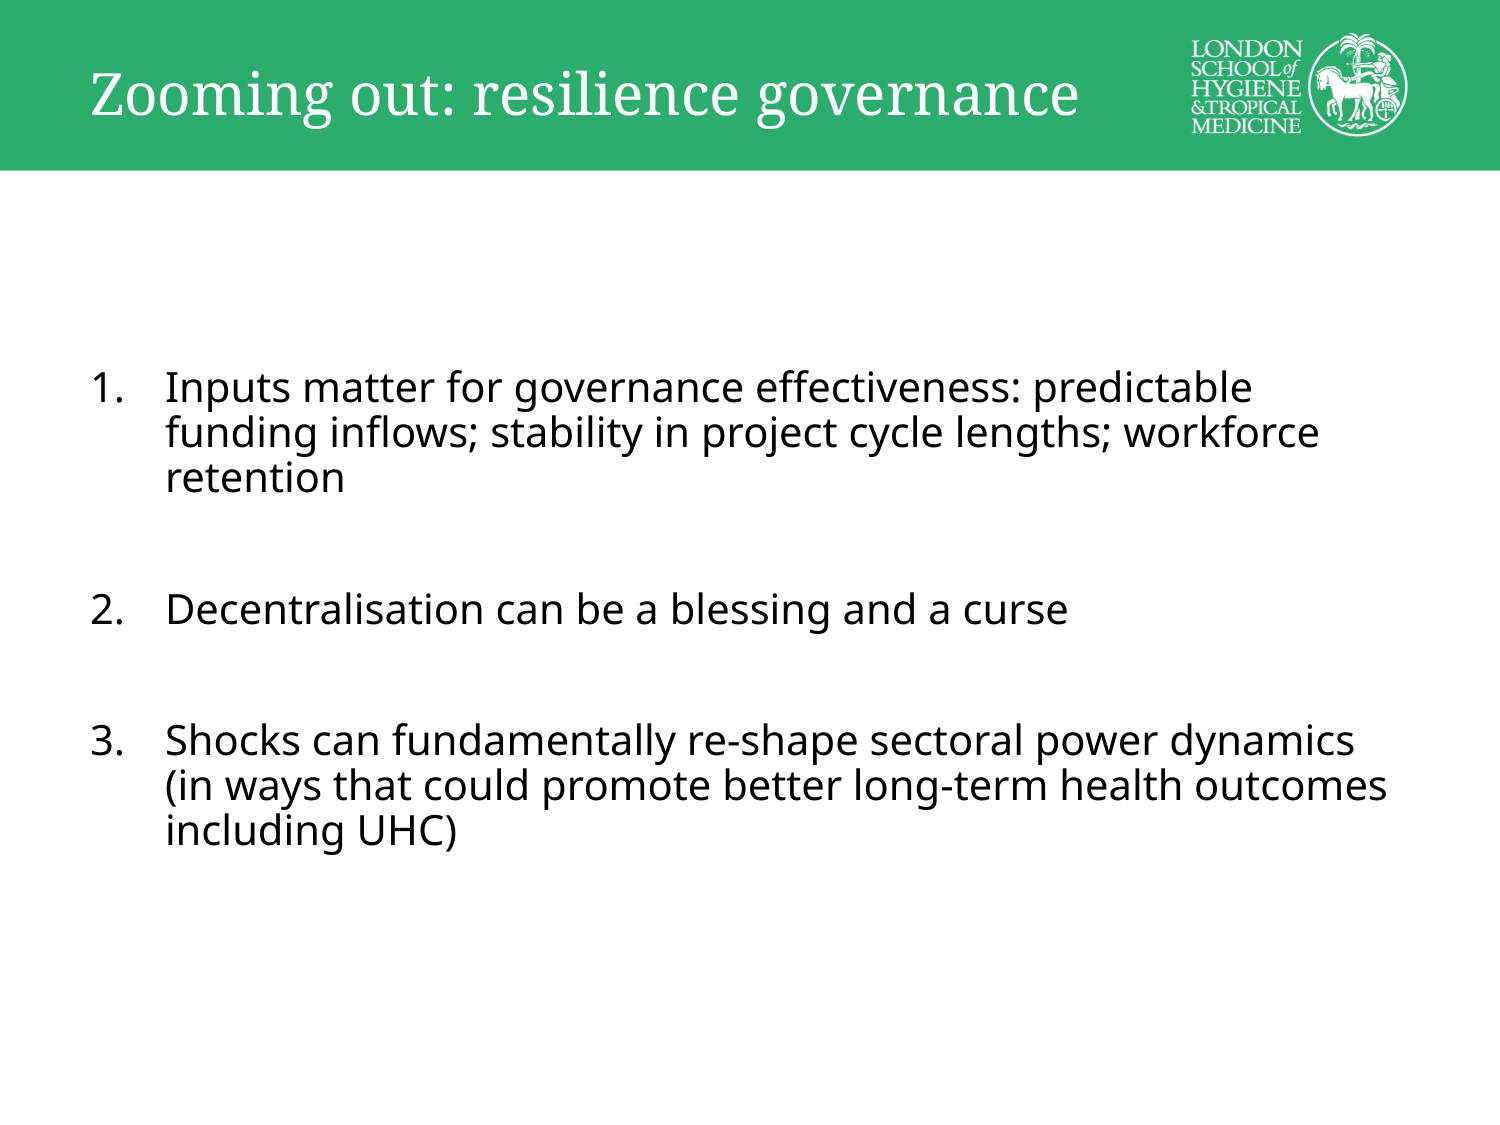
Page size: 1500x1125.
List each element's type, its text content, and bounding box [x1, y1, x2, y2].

picture [0, 0, 1500, 1125]
title Zooming out: resilience governance [75, 45, 1175, 148]
list Inputs matter for governance effectiveness: predictable funding inflows; stability in project cycle lengths; workforce retention Decentralisation can be a blessing and a curse Shocks can fundamentally re-shape sectoral power dynamics (in ways that could promote better long-term health outcomes including UHC) [75, 288, 1425, 1034]
